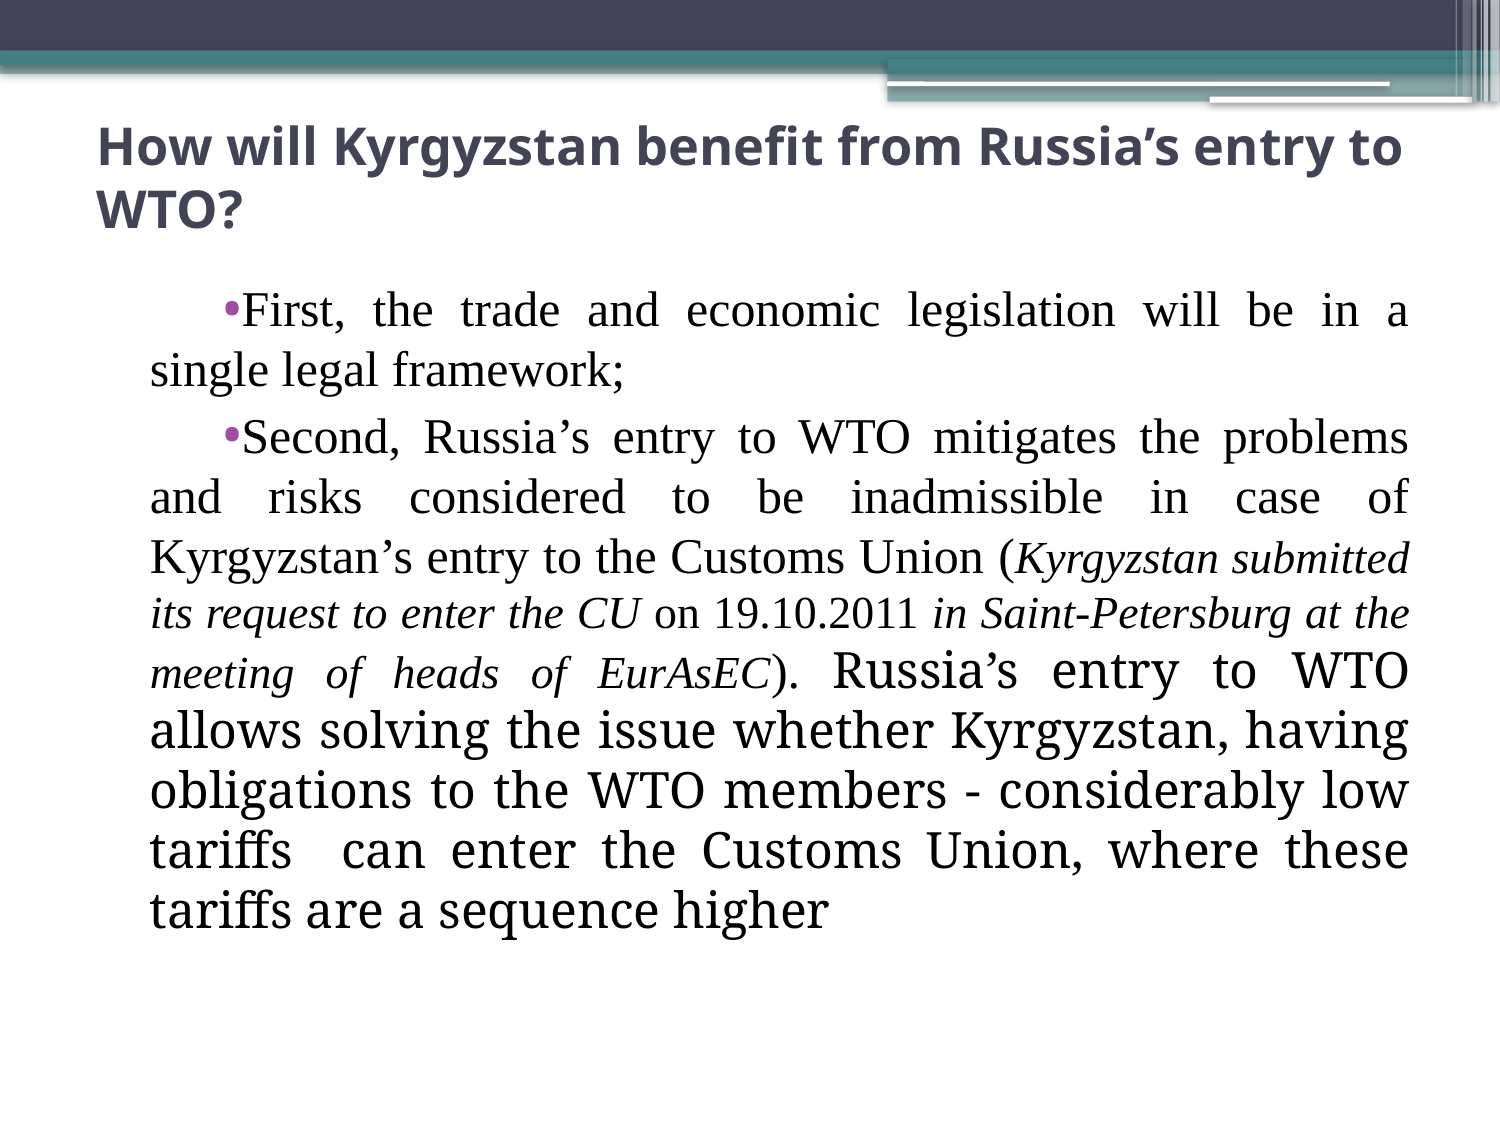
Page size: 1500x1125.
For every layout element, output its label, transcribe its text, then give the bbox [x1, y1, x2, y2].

title How will Kyrgyzstan benefit from Russia’s entry to WTO? [82, 105, 1432, 247]
list First, the trade and economic legislation will be in a single legal framework; Second, Russia’s entry to WTO mitigates the problems and risks considered to be inadmissible in case of Kyrgyzstan’s entry to the Customs Union (Kyrgyzstan submitted its request to enter the CU on 19.10.2011 in Saint-Petersburg at the meeting of heads of EurAsEC). Russia’s entry to WTO allows solving the issue whether Kyrgyzstan, having obligations to the WTO members - considerably low tariffs can enter the Customs Union, where these tariffs are a sequence higher [75, 269, 1425, 1079]
